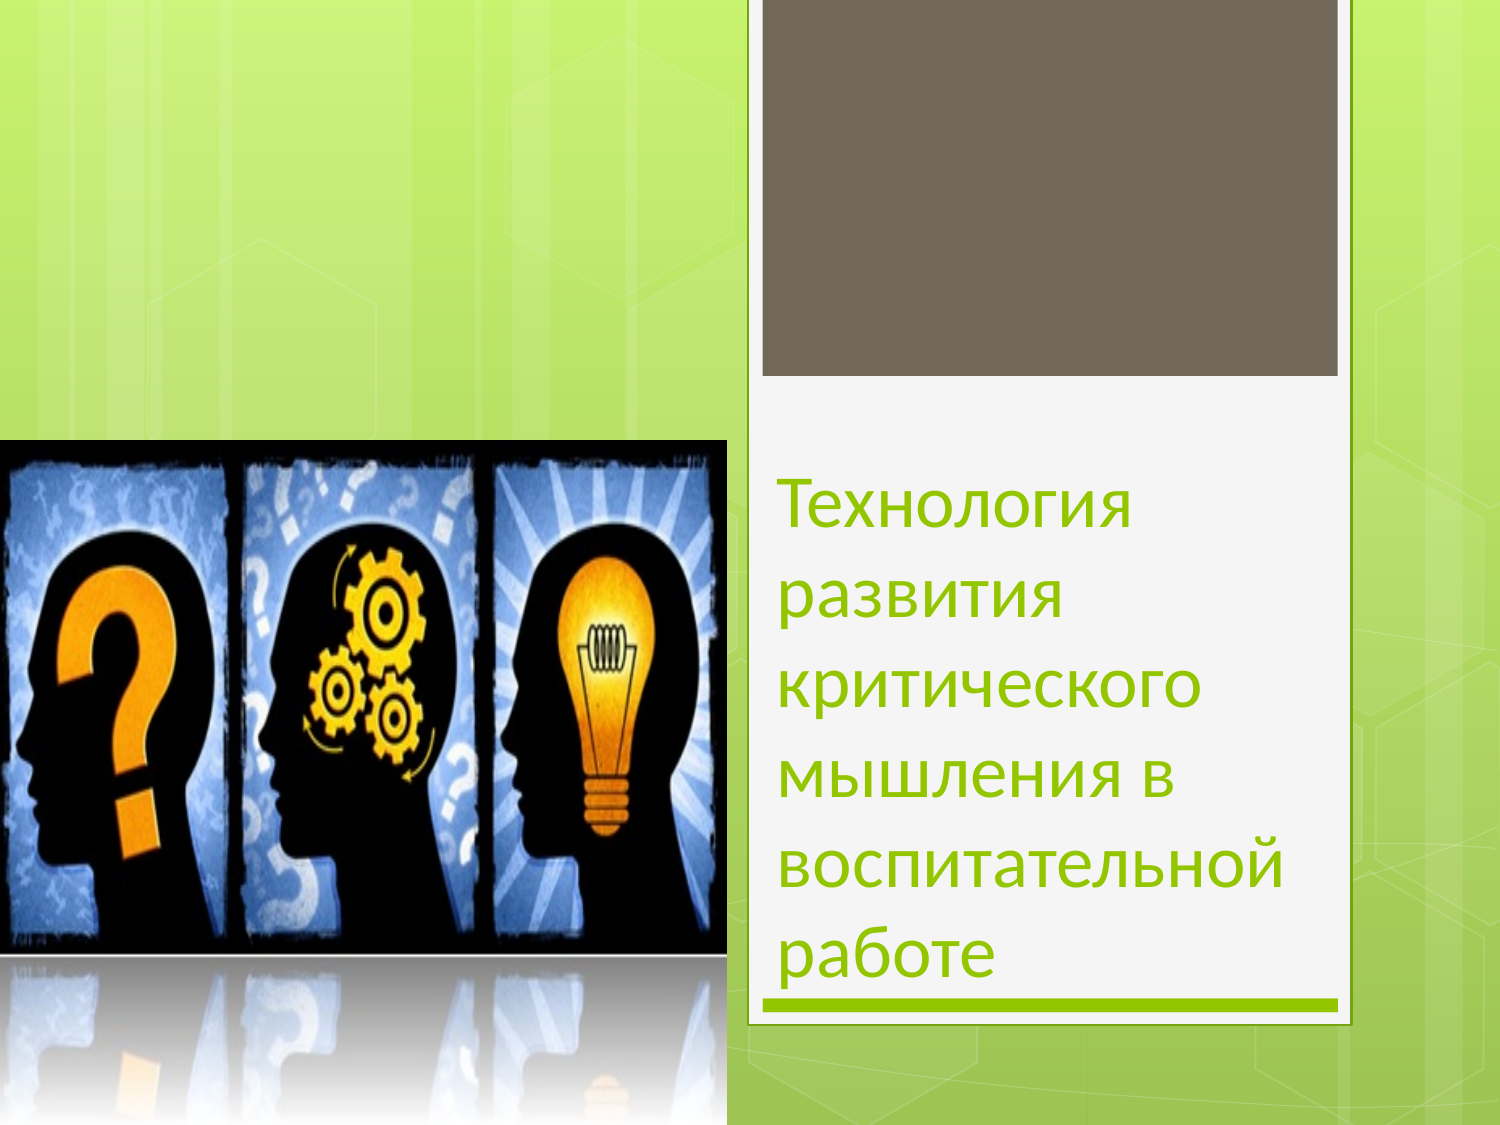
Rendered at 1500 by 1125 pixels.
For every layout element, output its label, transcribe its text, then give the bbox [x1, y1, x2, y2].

title Технология развития критического мышления в воспитательной работе [761, 420, 1353, 1000]
picture [0, 440, 727, 1125]
